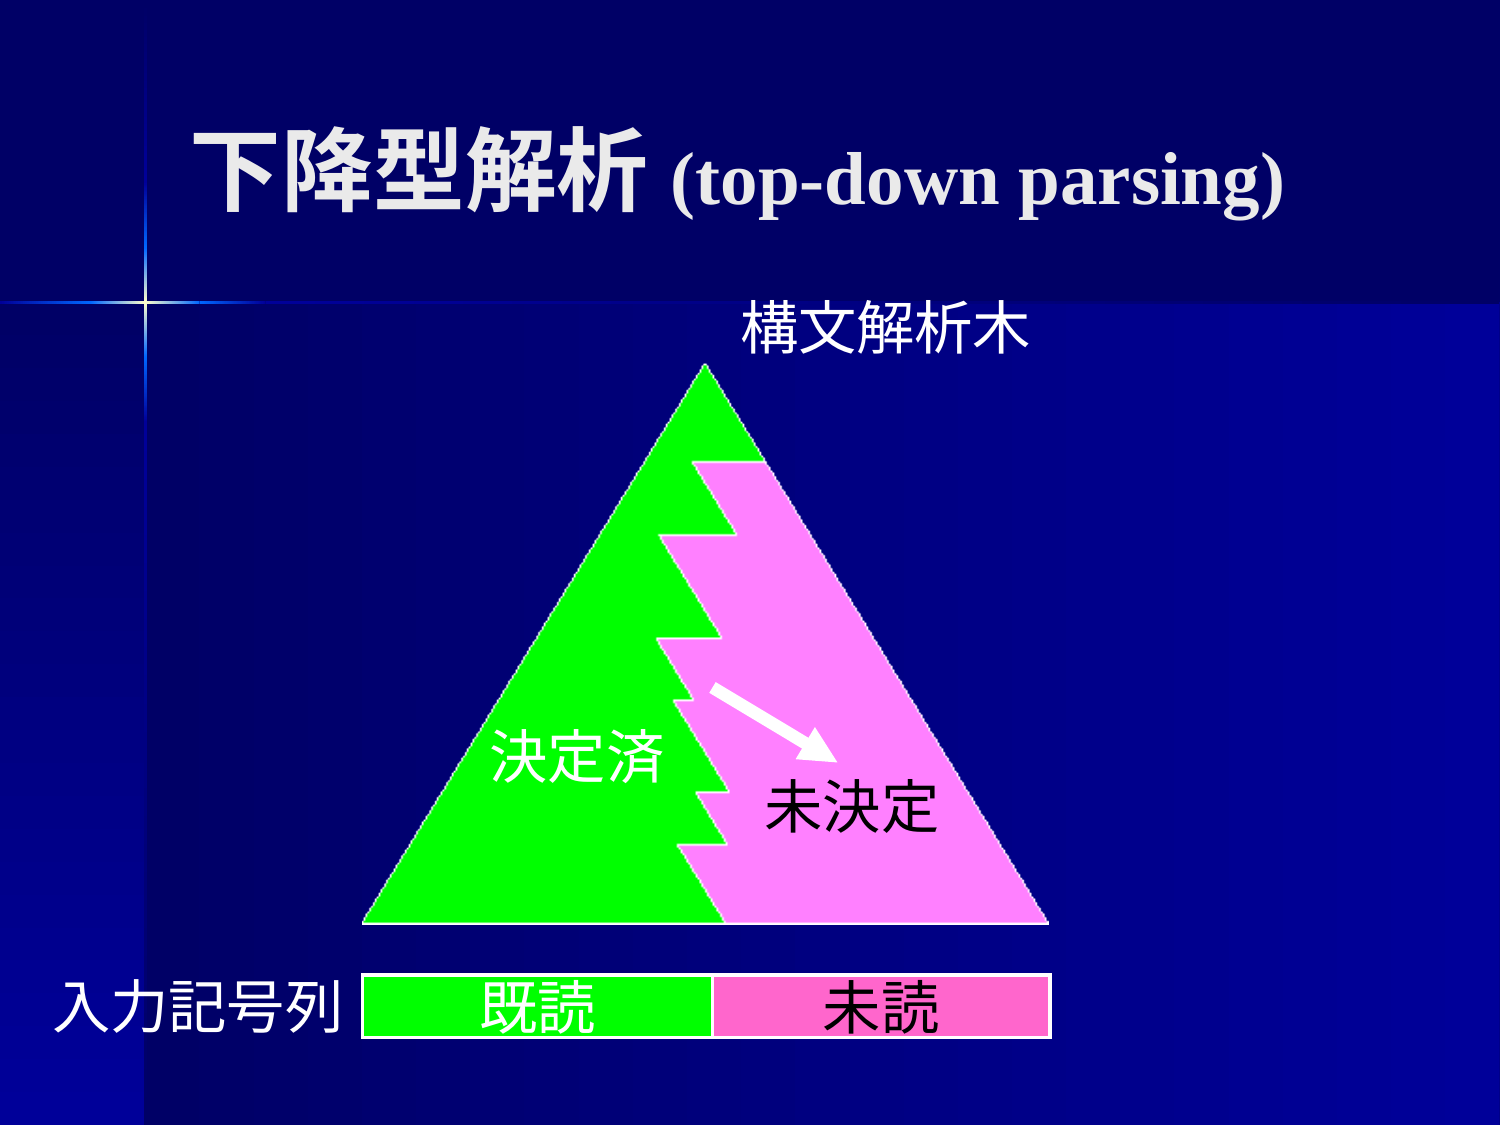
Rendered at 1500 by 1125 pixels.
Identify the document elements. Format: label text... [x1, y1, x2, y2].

title 下降型解析(top-down parsing) [174, 49, 1413, 286]
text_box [362, 362, 1051, 1038]
text_box 入力記号列 [37, 962, 359, 1048]
text_box 構文解析木 [725, 283, 1047, 359]
